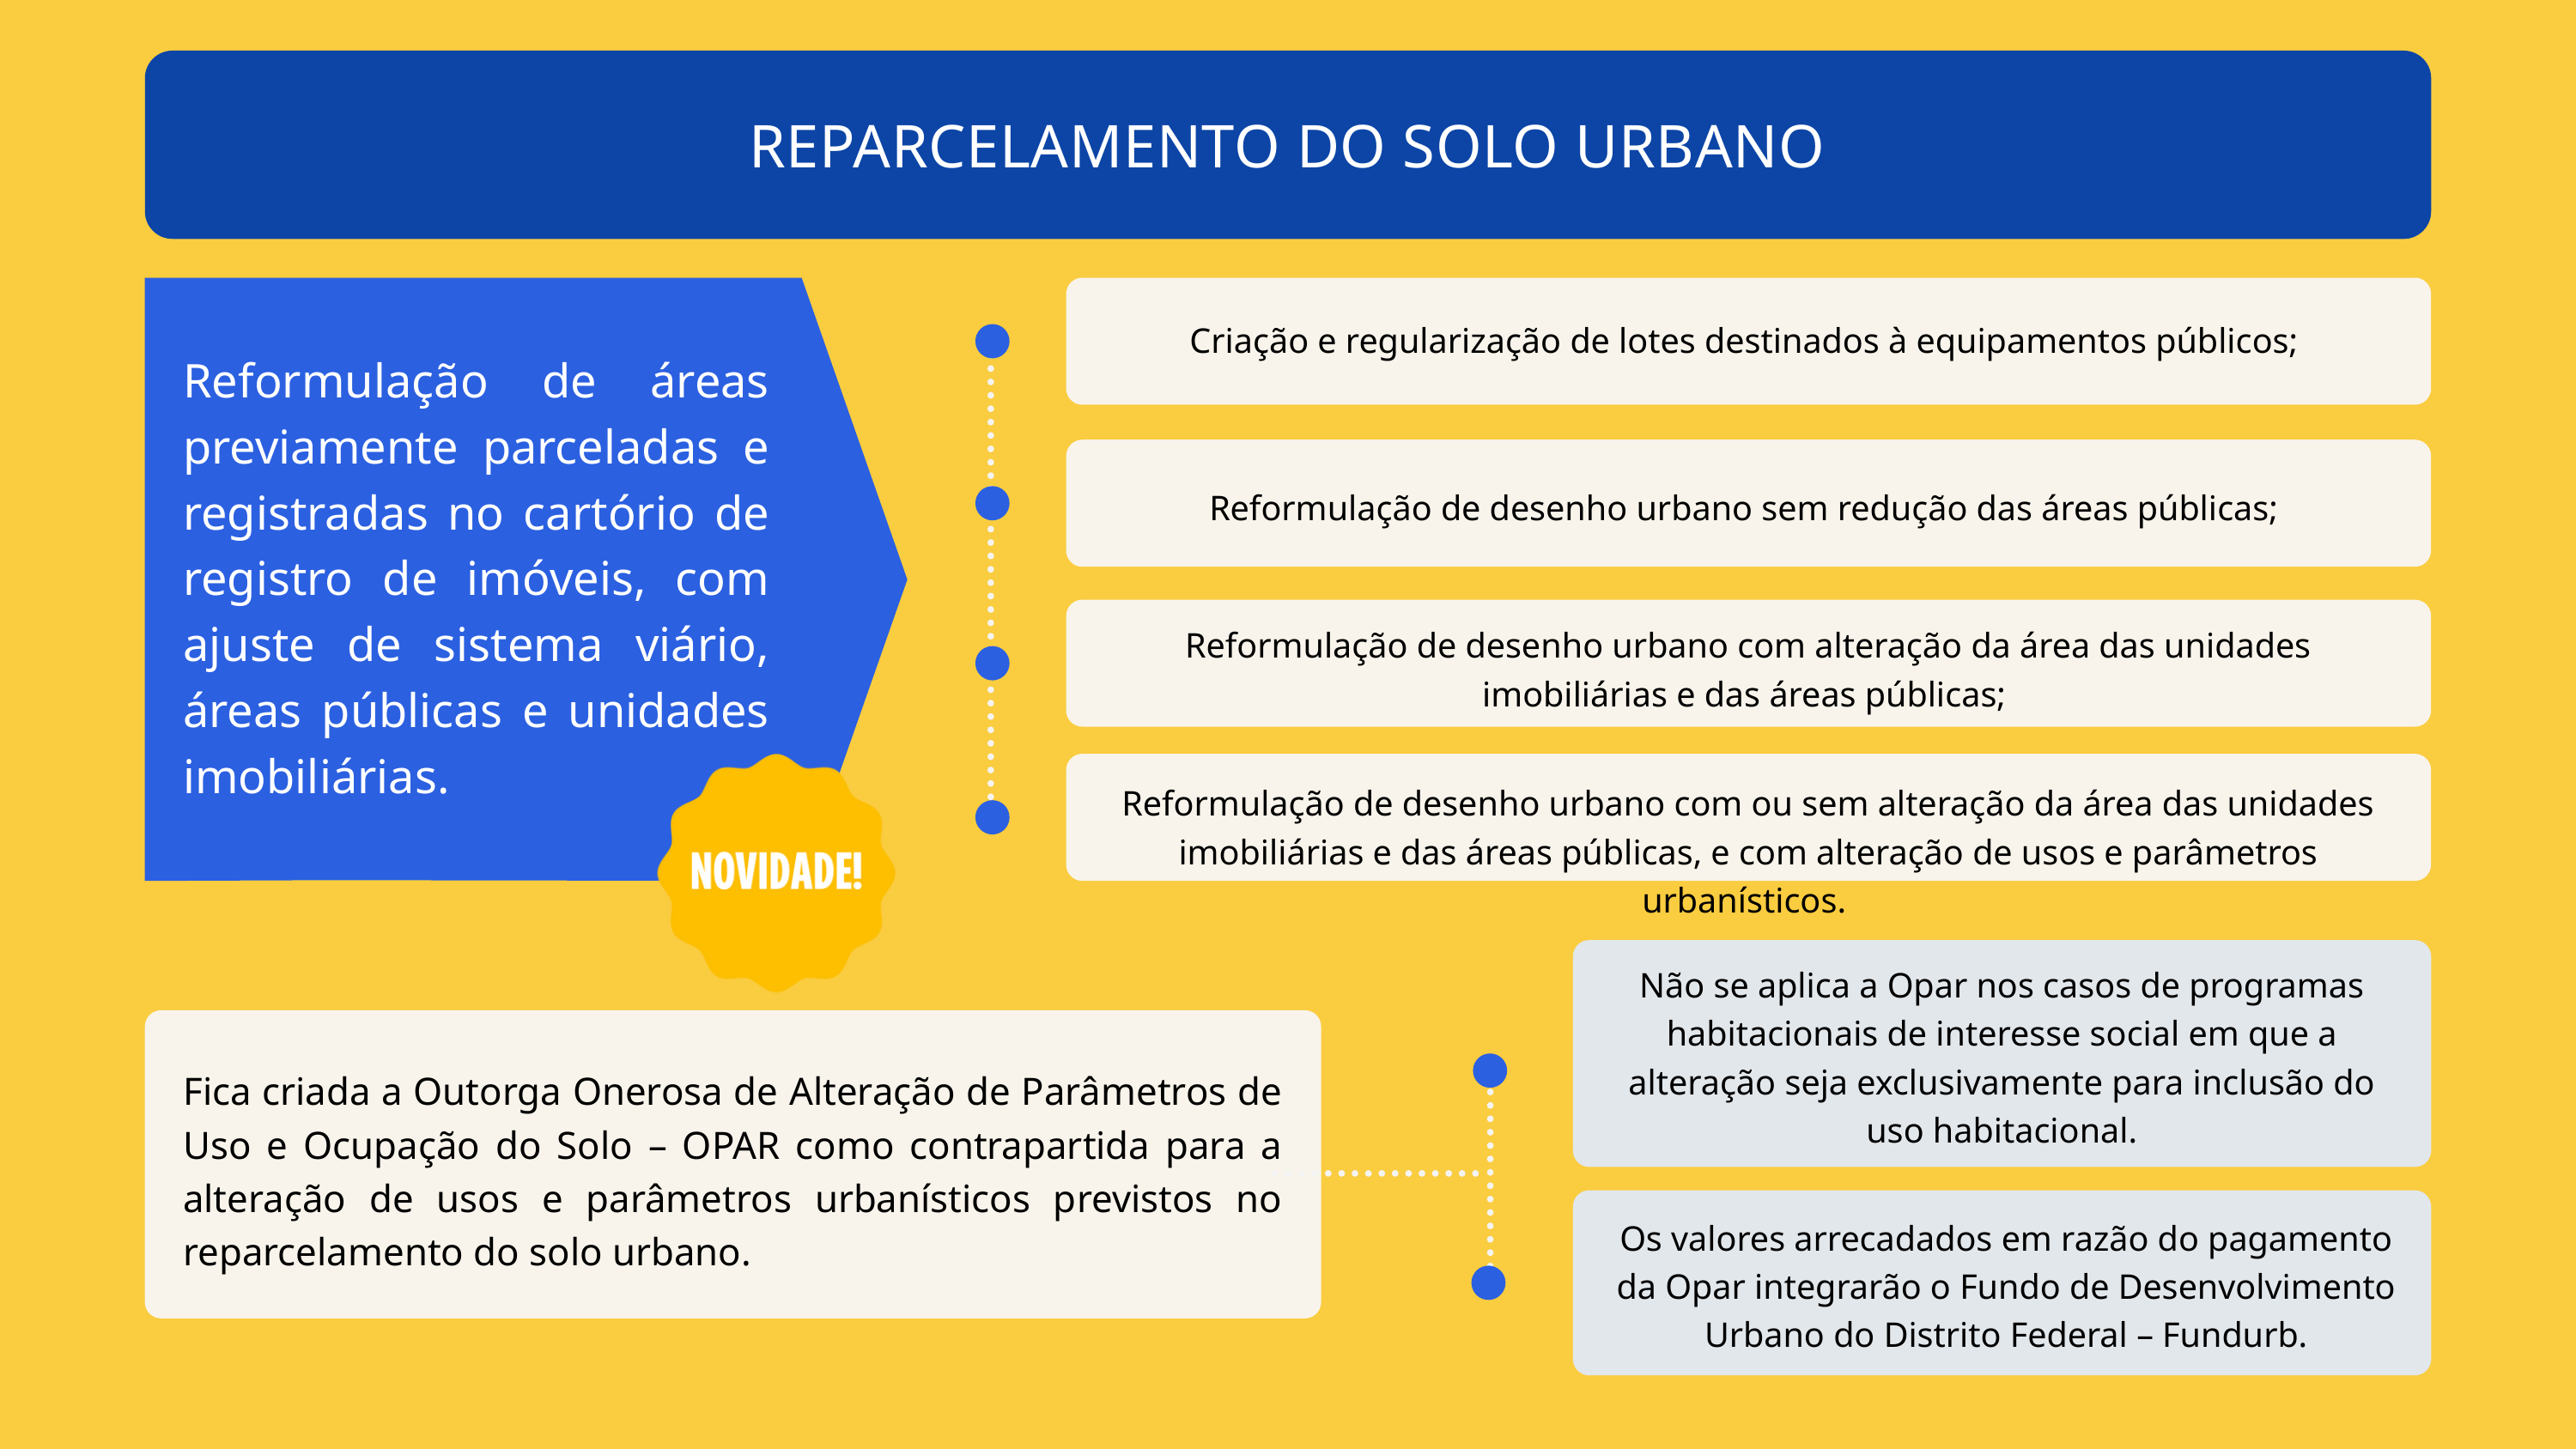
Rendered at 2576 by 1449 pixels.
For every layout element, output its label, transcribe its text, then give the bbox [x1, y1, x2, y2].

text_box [1066, 439, 2432, 567]
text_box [975, 324, 1010, 359]
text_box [1066, 753, 2432, 882]
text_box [1066, 599, 2432, 727]
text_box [975, 799, 1010, 835]
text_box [144, 1009, 1321, 1319]
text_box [1066, 277, 2432, 405]
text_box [224, 197, 829, 961]
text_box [1572, 1190, 2432, 1376]
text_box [1471, 1265, 1506, 1300]
text_box Reformulação de desenho urbano com ou sem alteração da área das unidades imobiliárias e das áreas públicas, e com alteração de usos e parâmetros urbanísticos. [1094, 891, 2403, 920]
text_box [975, 486, 1010, 521]
picture [620, 731, 920, 1031]
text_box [1572, 939, 2432, 1167]
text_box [144, 50, 2432, 239]
text_box Reformulação de áreas previamente parceladas e registradas no cartório de registro de imóveis, com ajuste de sistema viário, áreas públicas e unidades imobiliárias. [183, 341, 220, 803]
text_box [975, 646, 1010, 681]
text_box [1472, 1052, 1508, 1088]
